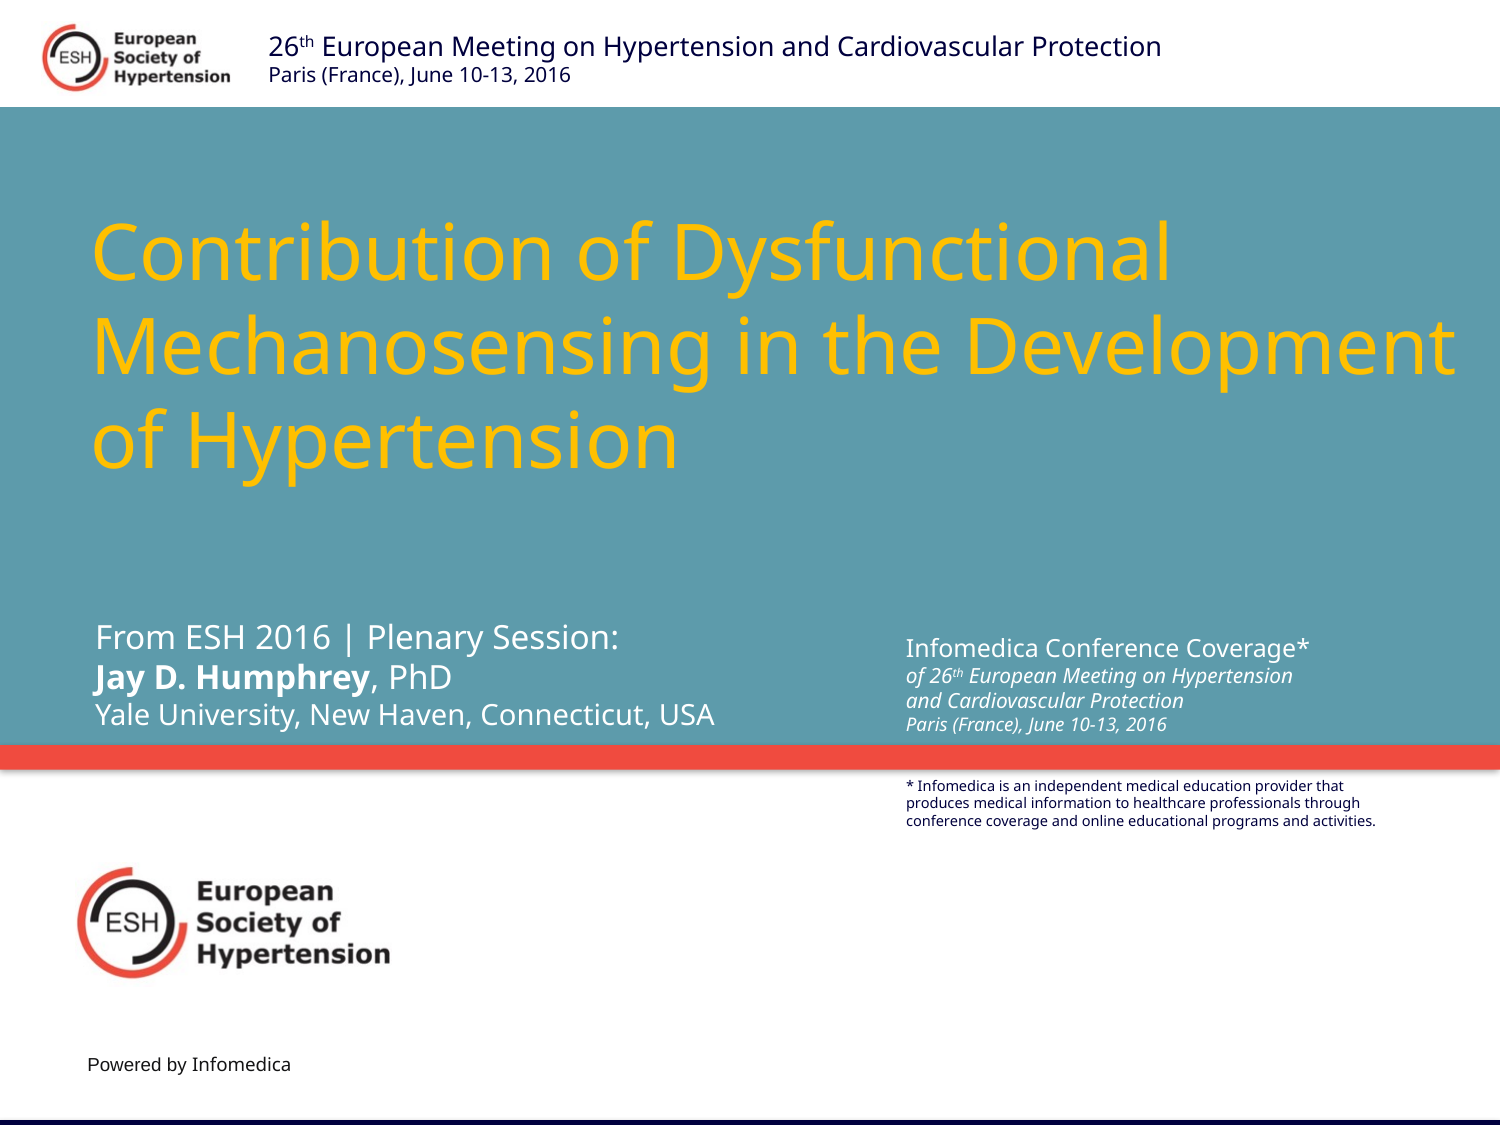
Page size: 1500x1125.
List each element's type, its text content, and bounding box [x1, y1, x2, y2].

picture [41, 21, 231, 96]
title Contribution of Dysfunctional Mechanosensing in the Development of Hypertension [75, 195, 1500, 493]
picture [75, 862, 392, 987]
text_box From ESH 2016 | Plenary Session: Jay D. Humphrey, PhD Yale University, New Haven, Connecticut, USA [80, 608, 801, 739]
